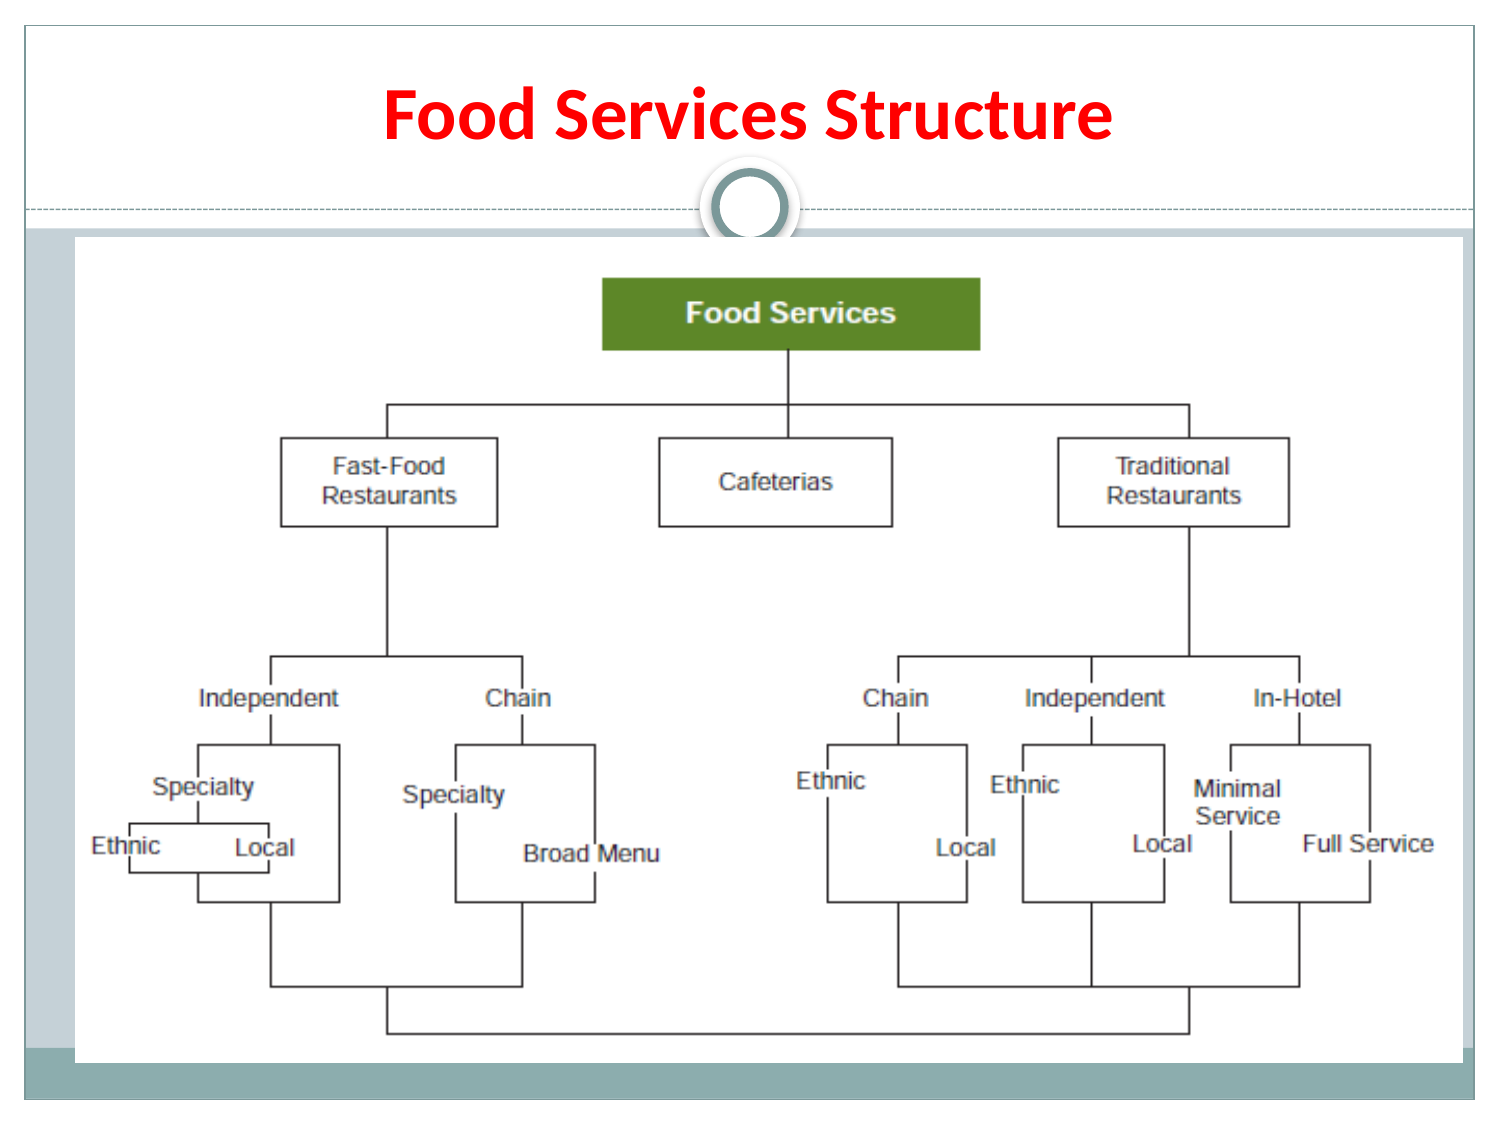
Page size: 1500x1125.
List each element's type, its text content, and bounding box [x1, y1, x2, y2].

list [74, 237, 1463, 1063]
title Food Services Structure [49, 37, 1450, 162]
